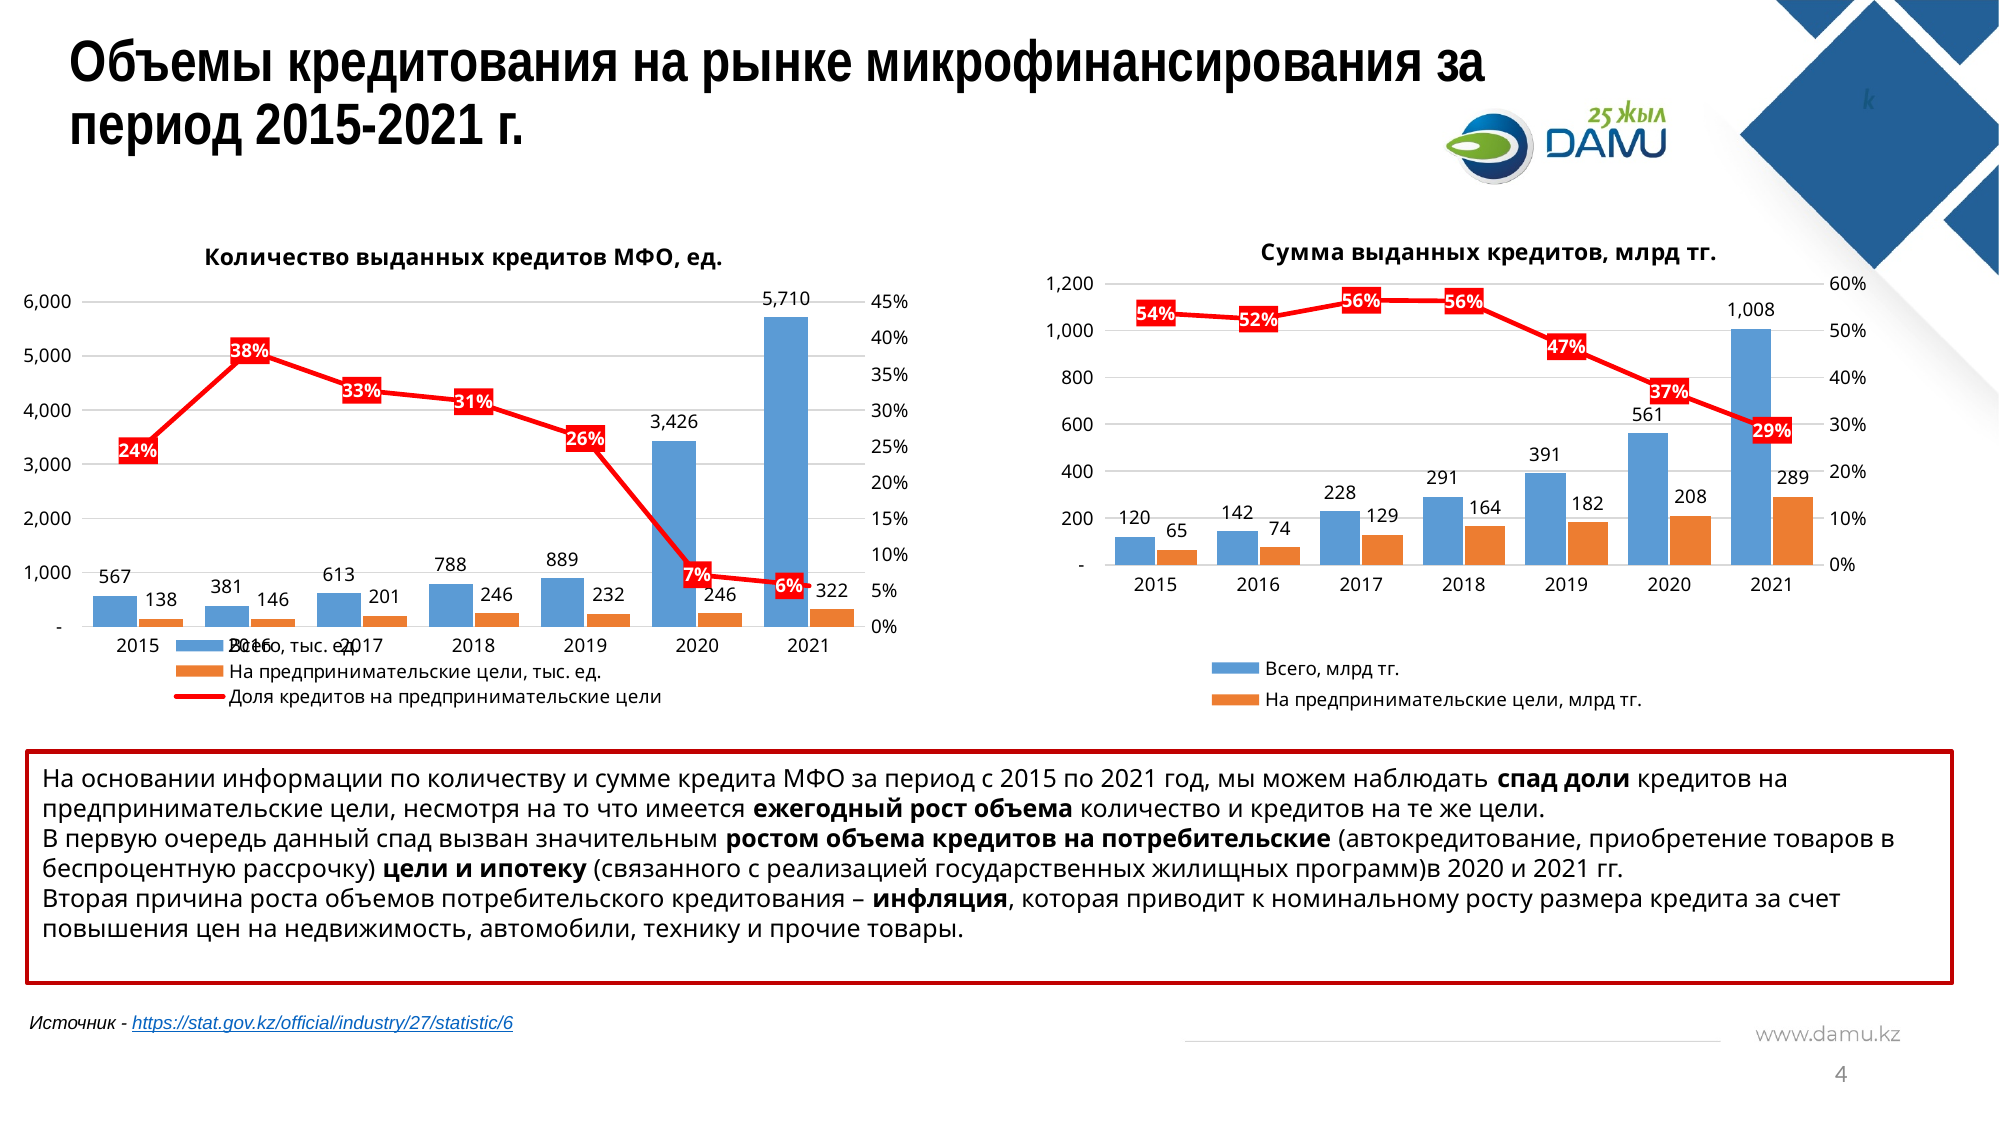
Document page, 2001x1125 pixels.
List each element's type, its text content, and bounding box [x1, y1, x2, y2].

title Объемы кредитования на рынке микрофинансирования за период 2015-2021 г. [54, 20, 1505, 170]
chart [1022, 203, 1888, 719]
picture [1, 0, 1999, 1125]
chart [0, 215, 928, 719]
text_box Источник - https://stat.gov.kz/official/industry/27/statistic/6 [27, 1009, 1820, 1034]
text_box На основании информации по количеству и сумме кредита МФО за период с 2015 по 2021 год, мы можем наблюдать спад доли кредитов на предпринимательские цели, несмотря на то что имеется ежегодный рост объема количество и кредитов на те же цели. В первую очередь данный спад вызван значительным ростом объема кредитов на потребительские (автокредитование, приобретение товаров в беспроцентную рассрочку) цели и ипотеку (связанного с реализацией государственных жилищных программ)в 2020 и 2021 гг. Вторая причина роста объемов потребительского кредитования – инфляция, которая приводит к номинальному росту размера кредита за счет повышения цен на недвижимость, автомобили, технику и прочие товары. [27, 751, 1952, 984]
slide_number 4 [1412, 1042, 1863, 1103]
